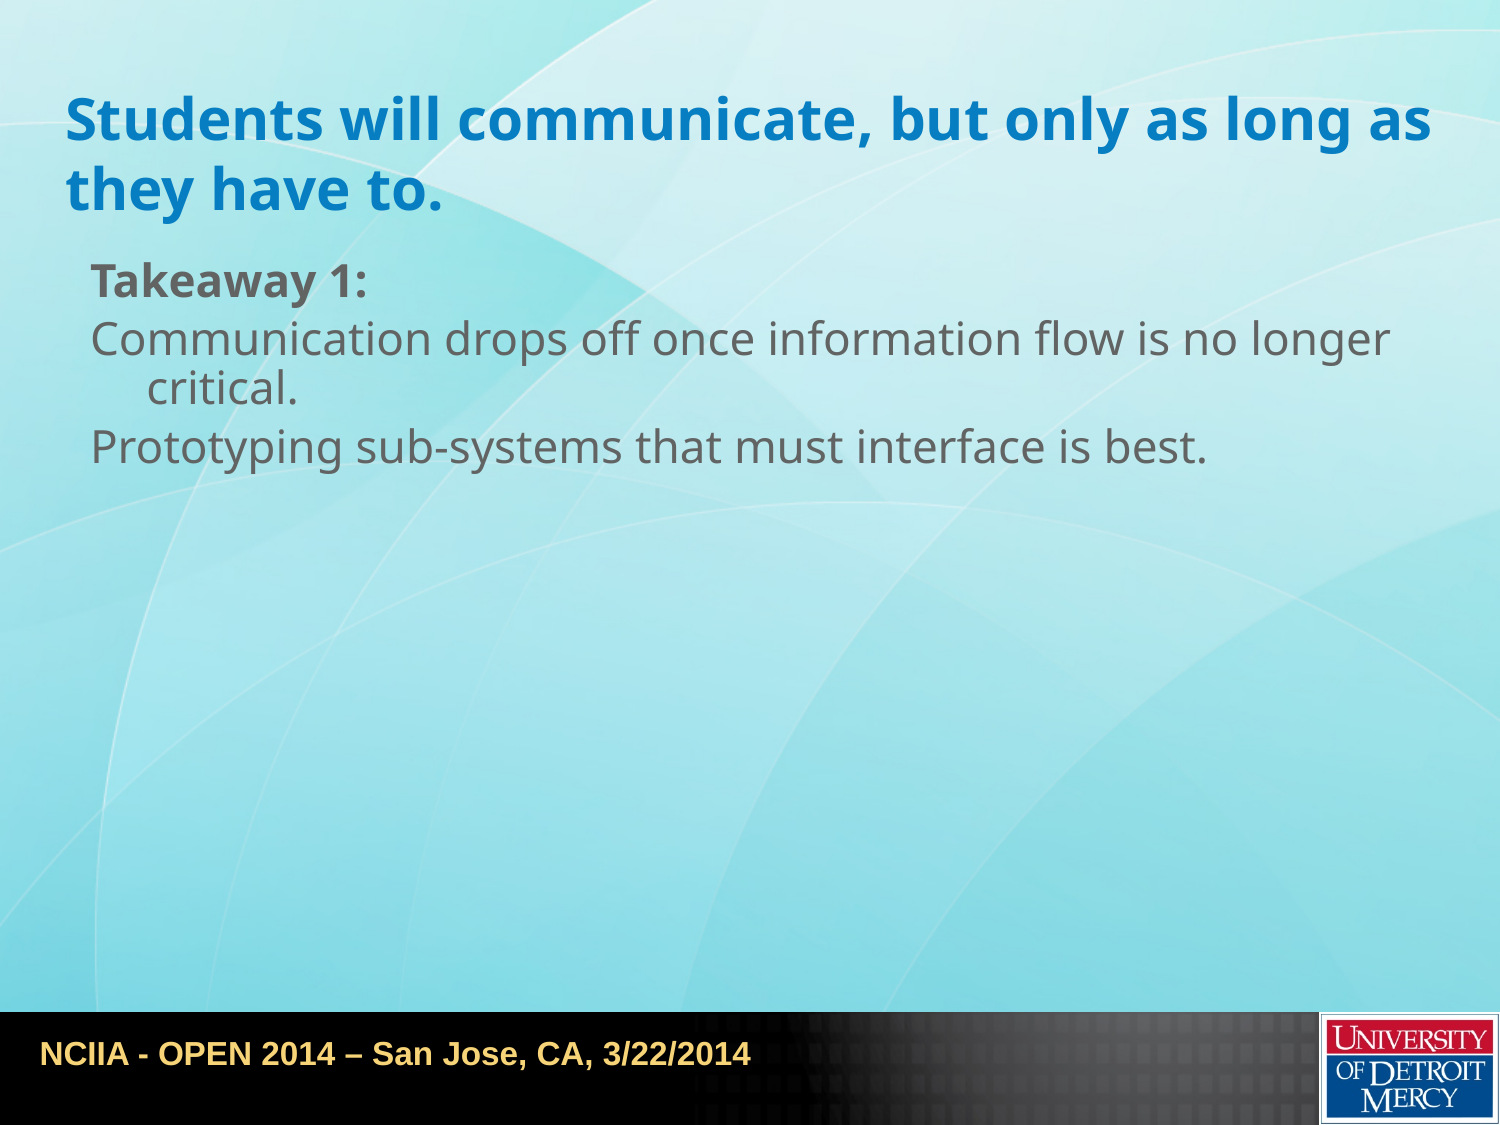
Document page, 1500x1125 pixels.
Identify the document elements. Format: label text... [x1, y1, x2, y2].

title Students will communicate, but only as long as they have to. [49, 74, 1451, 251]
picture [0, 0, 1500, 1125]
list Takeaway 1: Communication drops off once information flow is no longer critical. Prototyping sub-systems that must interface is best. [74, 249, 1413, 488]
